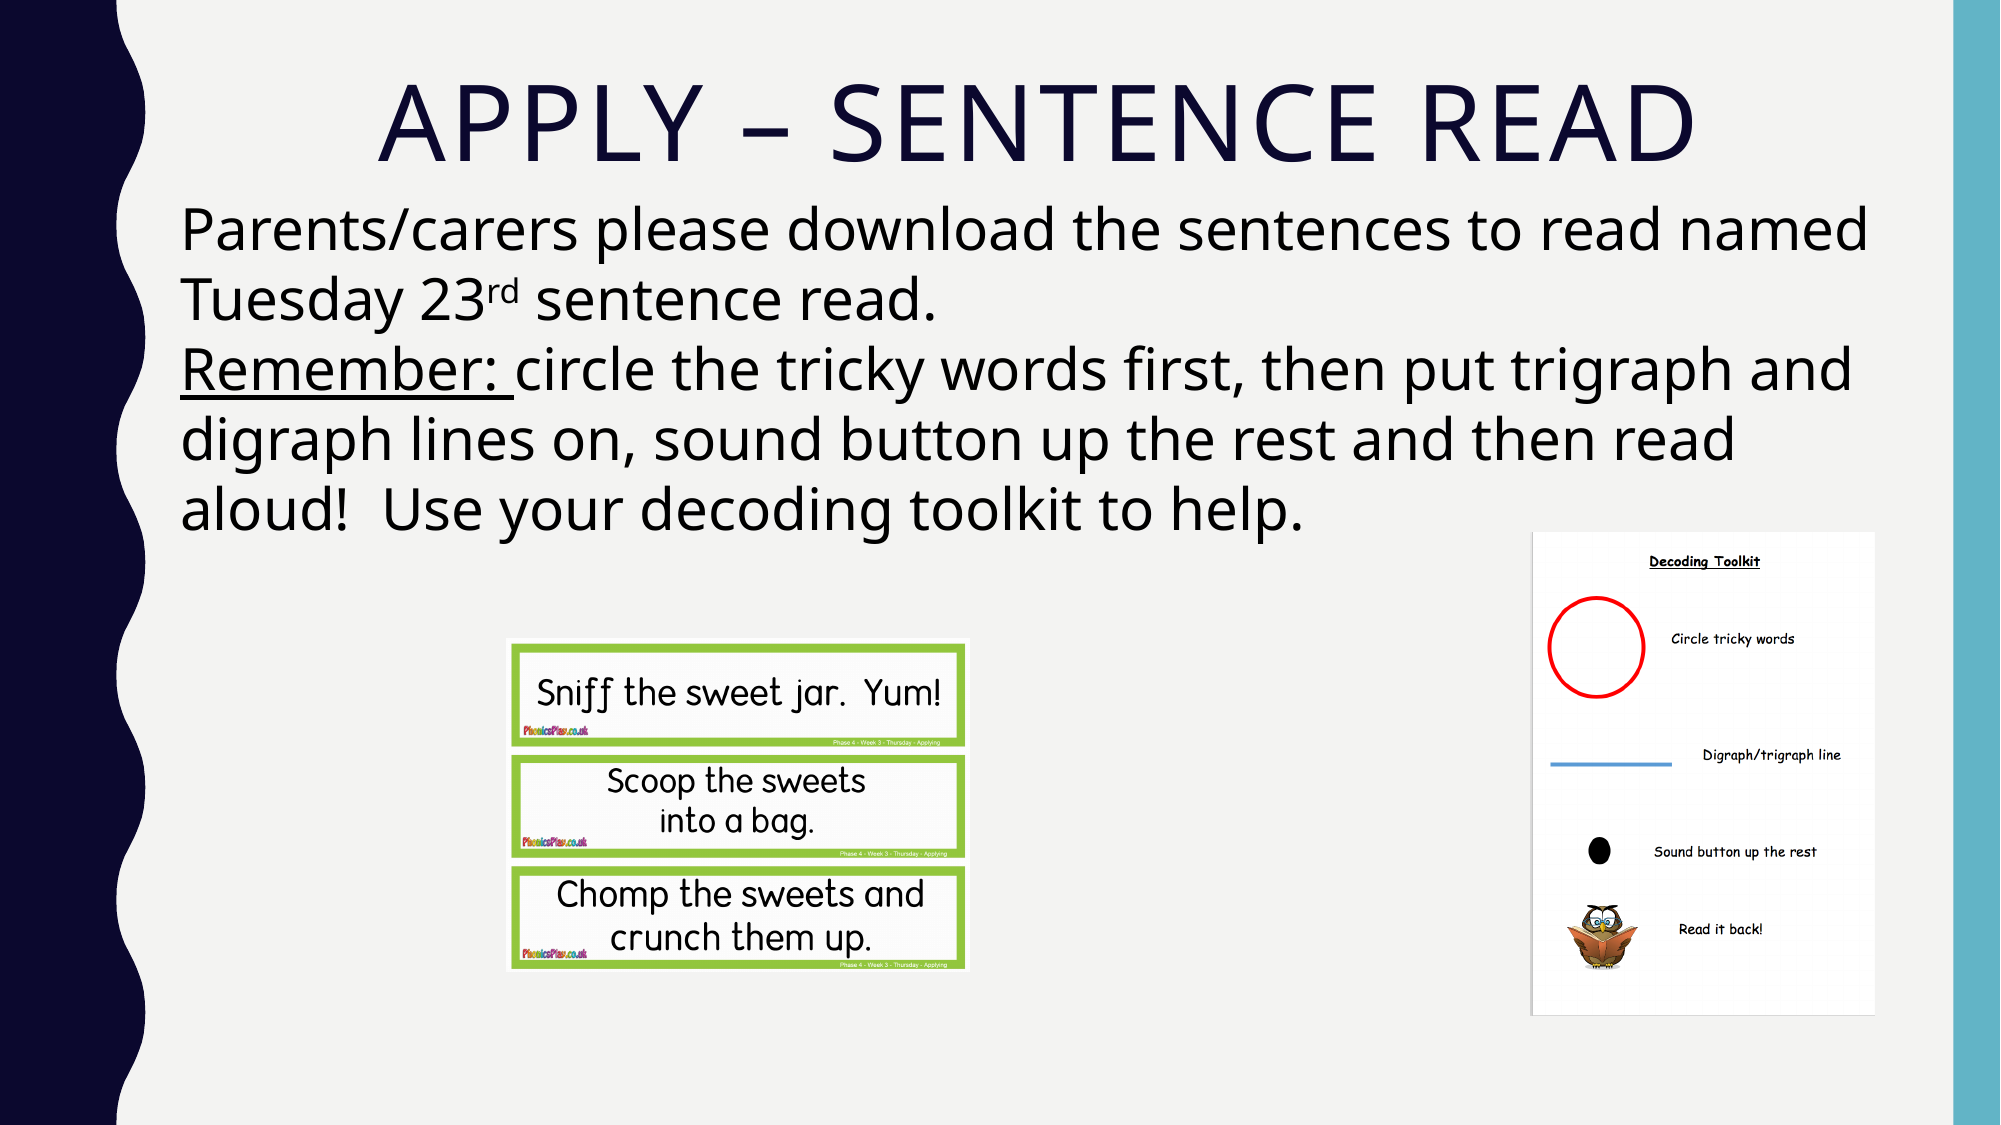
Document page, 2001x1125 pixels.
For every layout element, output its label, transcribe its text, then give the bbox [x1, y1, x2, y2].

picture [1530, 531, 1875, 1016]
picture [506, 637, 970, 972]
text_box Parents/carers please download the sentences to read named Tuesday 23rd sentence read. Remember: circle the tricky words first, then put trigraph and digraph lines on, sound button up the rest and then read aloud! Use your decoding toolkit to help. [165, 185, 1912, 550]
title Apply – sentence read [205, 62, 1875, 185]
